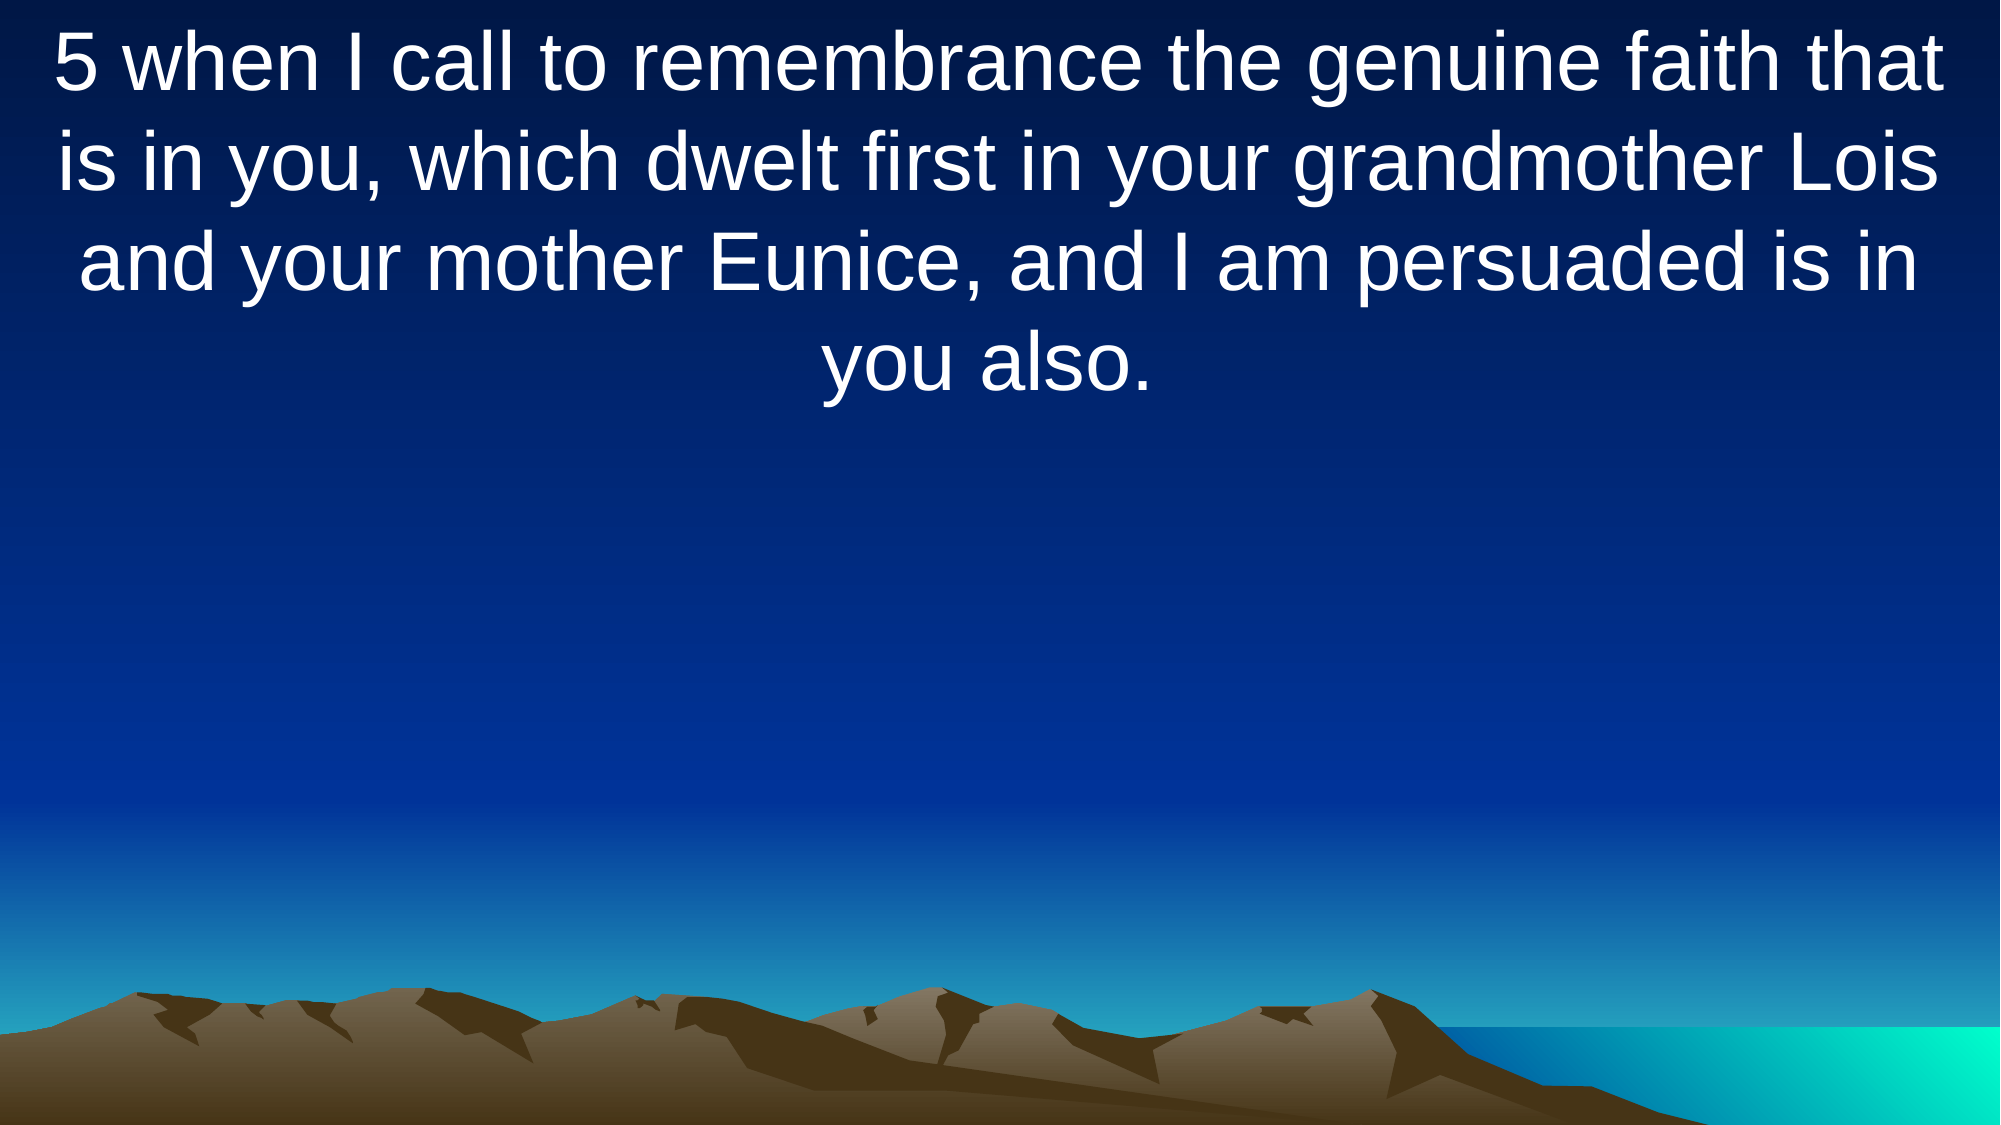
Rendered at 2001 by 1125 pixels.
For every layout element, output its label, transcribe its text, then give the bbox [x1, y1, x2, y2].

text_box 5 when I call to remembrance the genuine faith that is in you, which dwelt first in your grandmother Lois and your mother Eunice, and I am persuaded is in you also. [0, 0, 2000, 825]
